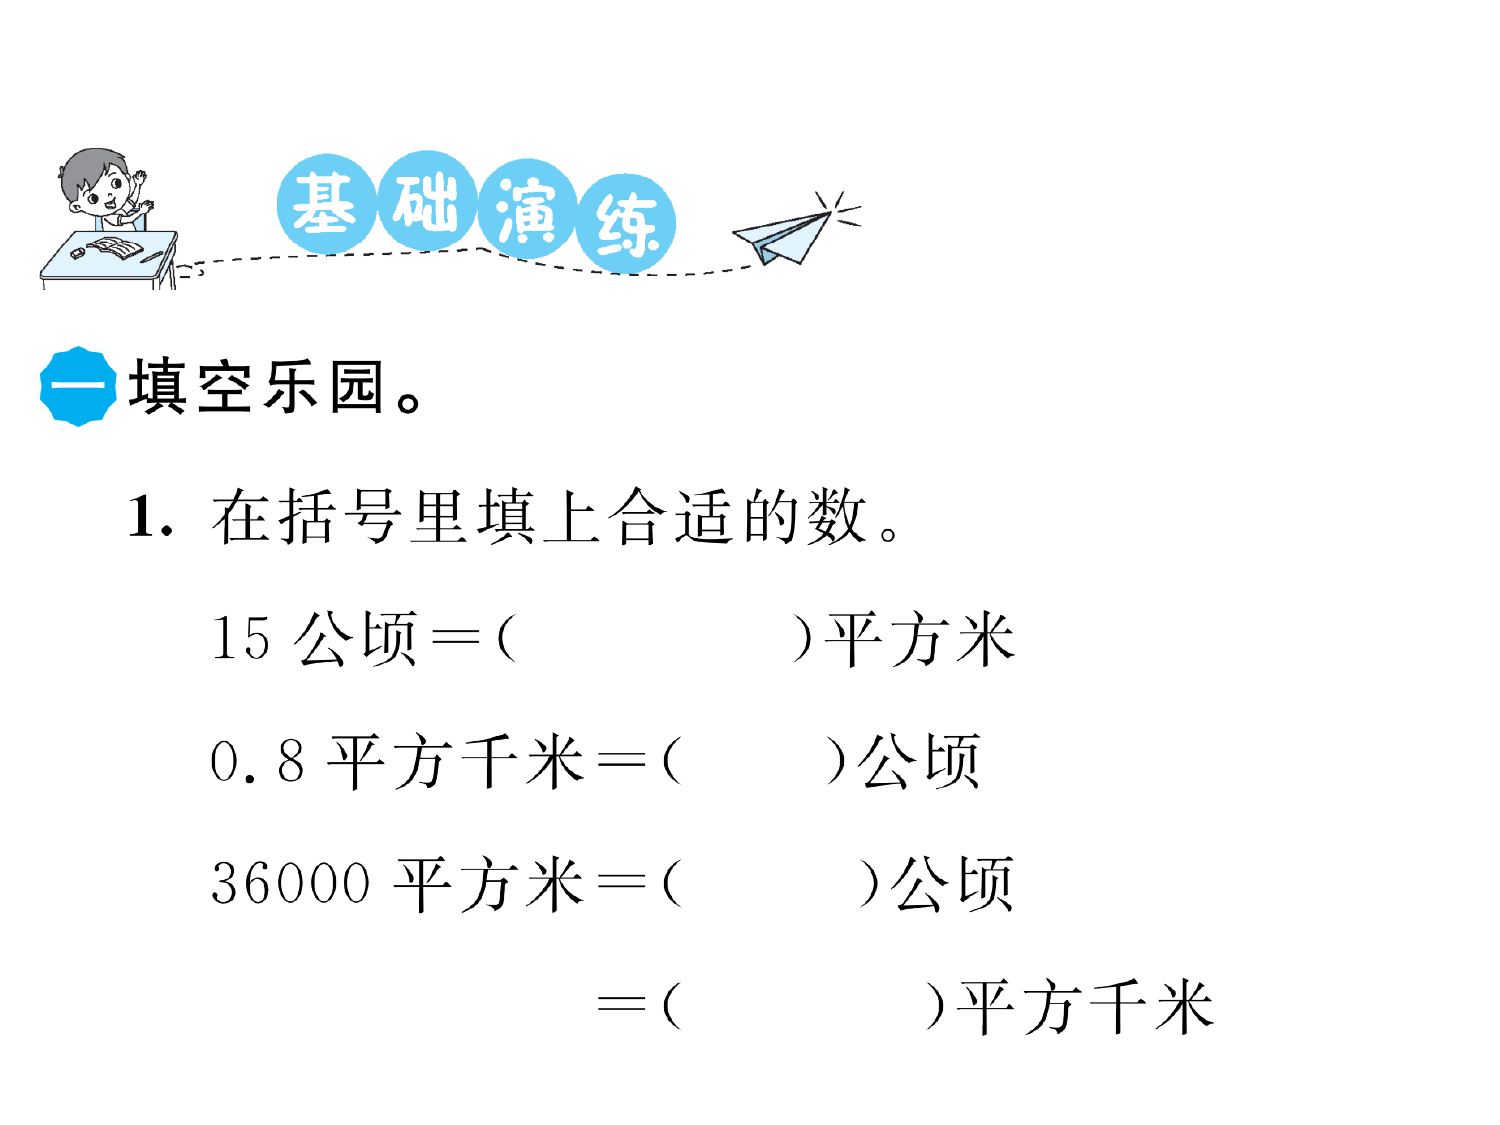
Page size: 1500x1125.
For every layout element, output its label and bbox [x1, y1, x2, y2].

picture [35, 101, 1391, 1047]
